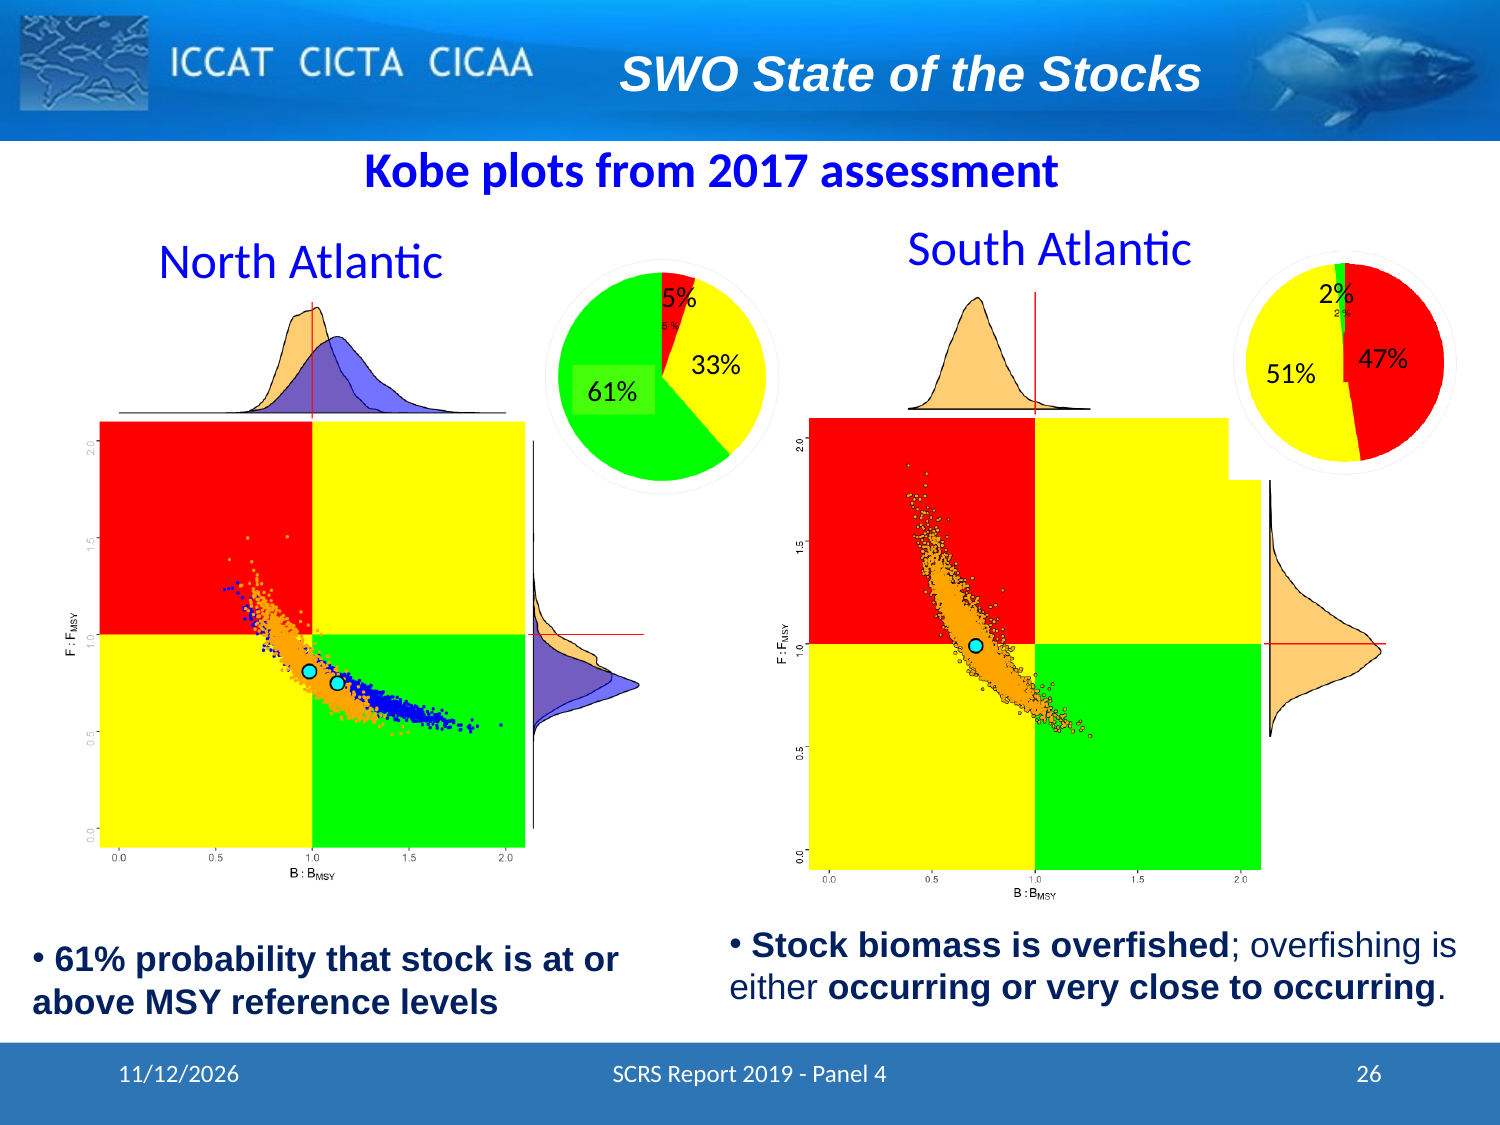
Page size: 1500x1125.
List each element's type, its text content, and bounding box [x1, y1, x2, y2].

slide_number 26 [1059, 1042, 1397, 1103]
text_box 61% probability that stock is at or above MSY reference levels [17, 928, 727, 1029]
footer SCRS Report 2019 - Panel 4 [496, 1042, 1004, 1103]
picture [0, 0, 1500, 141]
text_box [1228, 251, 1459, 480]
text_box South Atlantic [892, 208, 1354, 283]
picture [761, 292, 1386, 917]
picture [48, 302, 644, 899]
text_box Stock biomass is overfished; overfishing is either occurring or very close to occurring. [714, 914, 1483, 1015]
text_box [540, 255, 780, 495]
text_box Kobe plots from 2017 assessment [349, 129, 1118, 205]
text_box SWO State of the Stocks [604, 0, 1373, 109]
slide_number 19-Nov-19 [103, 1042, 441, 1103]
text_box North Atlantic [143, 221, 605, 297]
